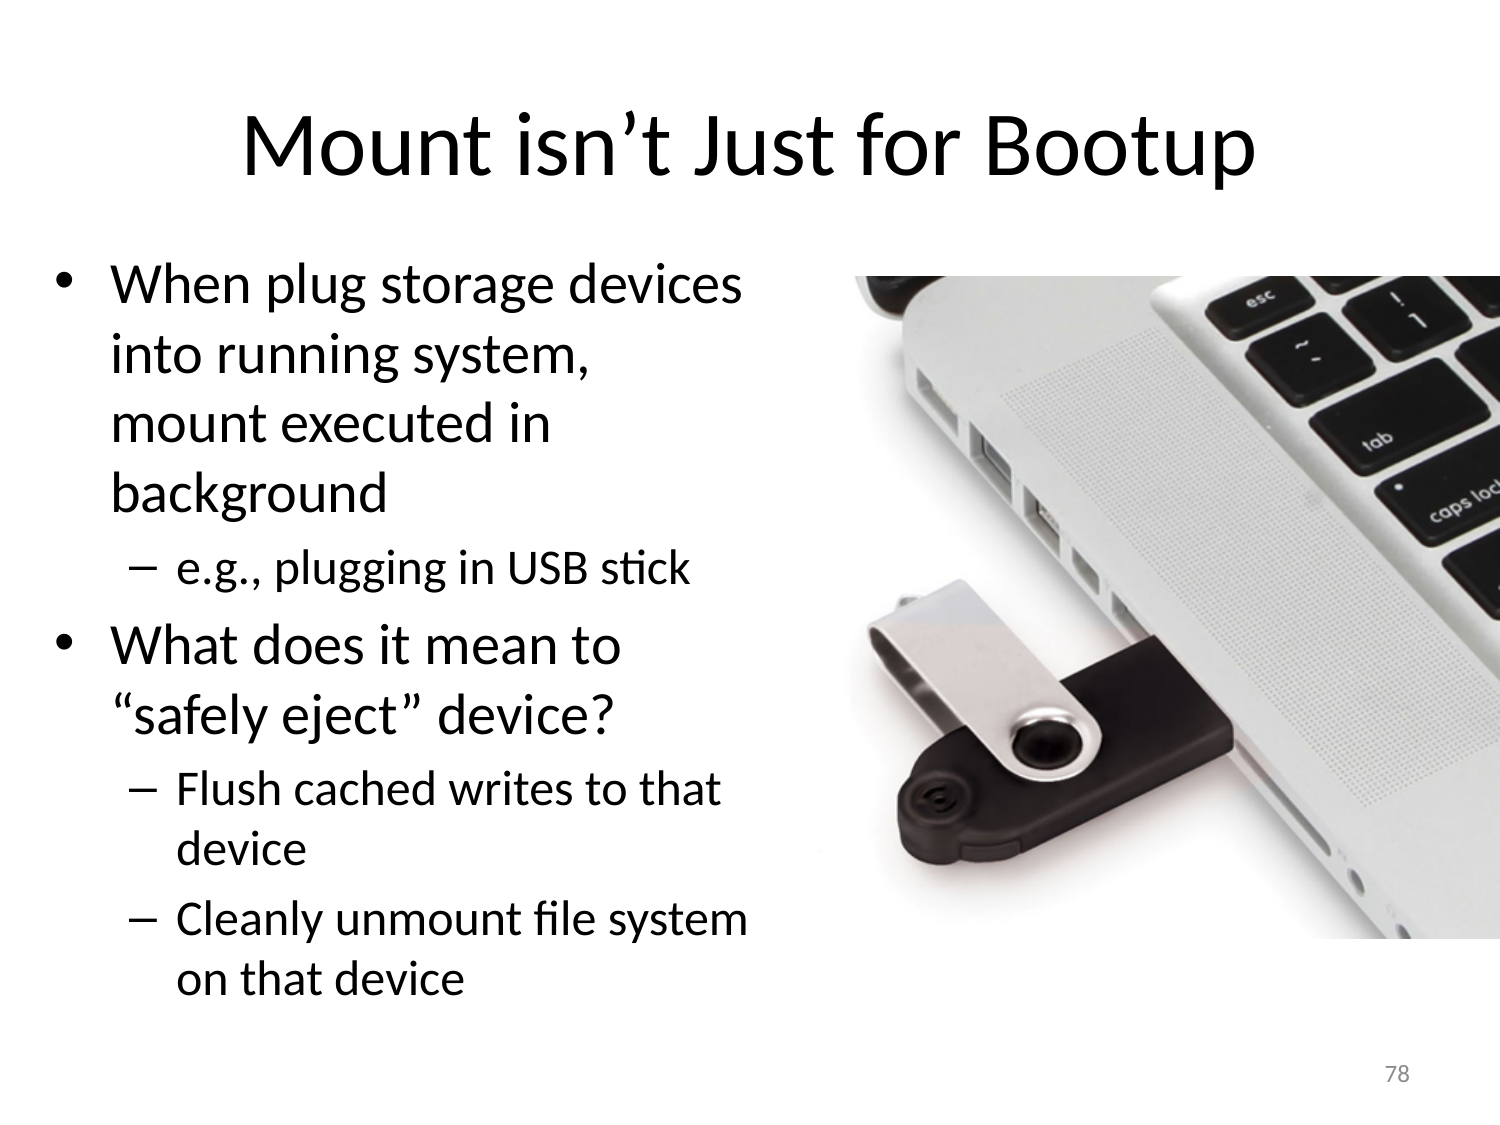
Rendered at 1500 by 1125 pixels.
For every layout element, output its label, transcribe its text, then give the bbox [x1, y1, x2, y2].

slide_number 78 [1074, 1042, 1425, 1103]
title Mount isn’t Just for Bootup [75, 45, 1425, 233]
picture [660, 276, 1500, 939]
list When plug storage devices into running system, mount executed in background e.g., plugging in USB stick What does it mean to “safely eject” device? Flush cached writes to that device Cleanly unmount file system on that device [39, 237, 775, 1125]
